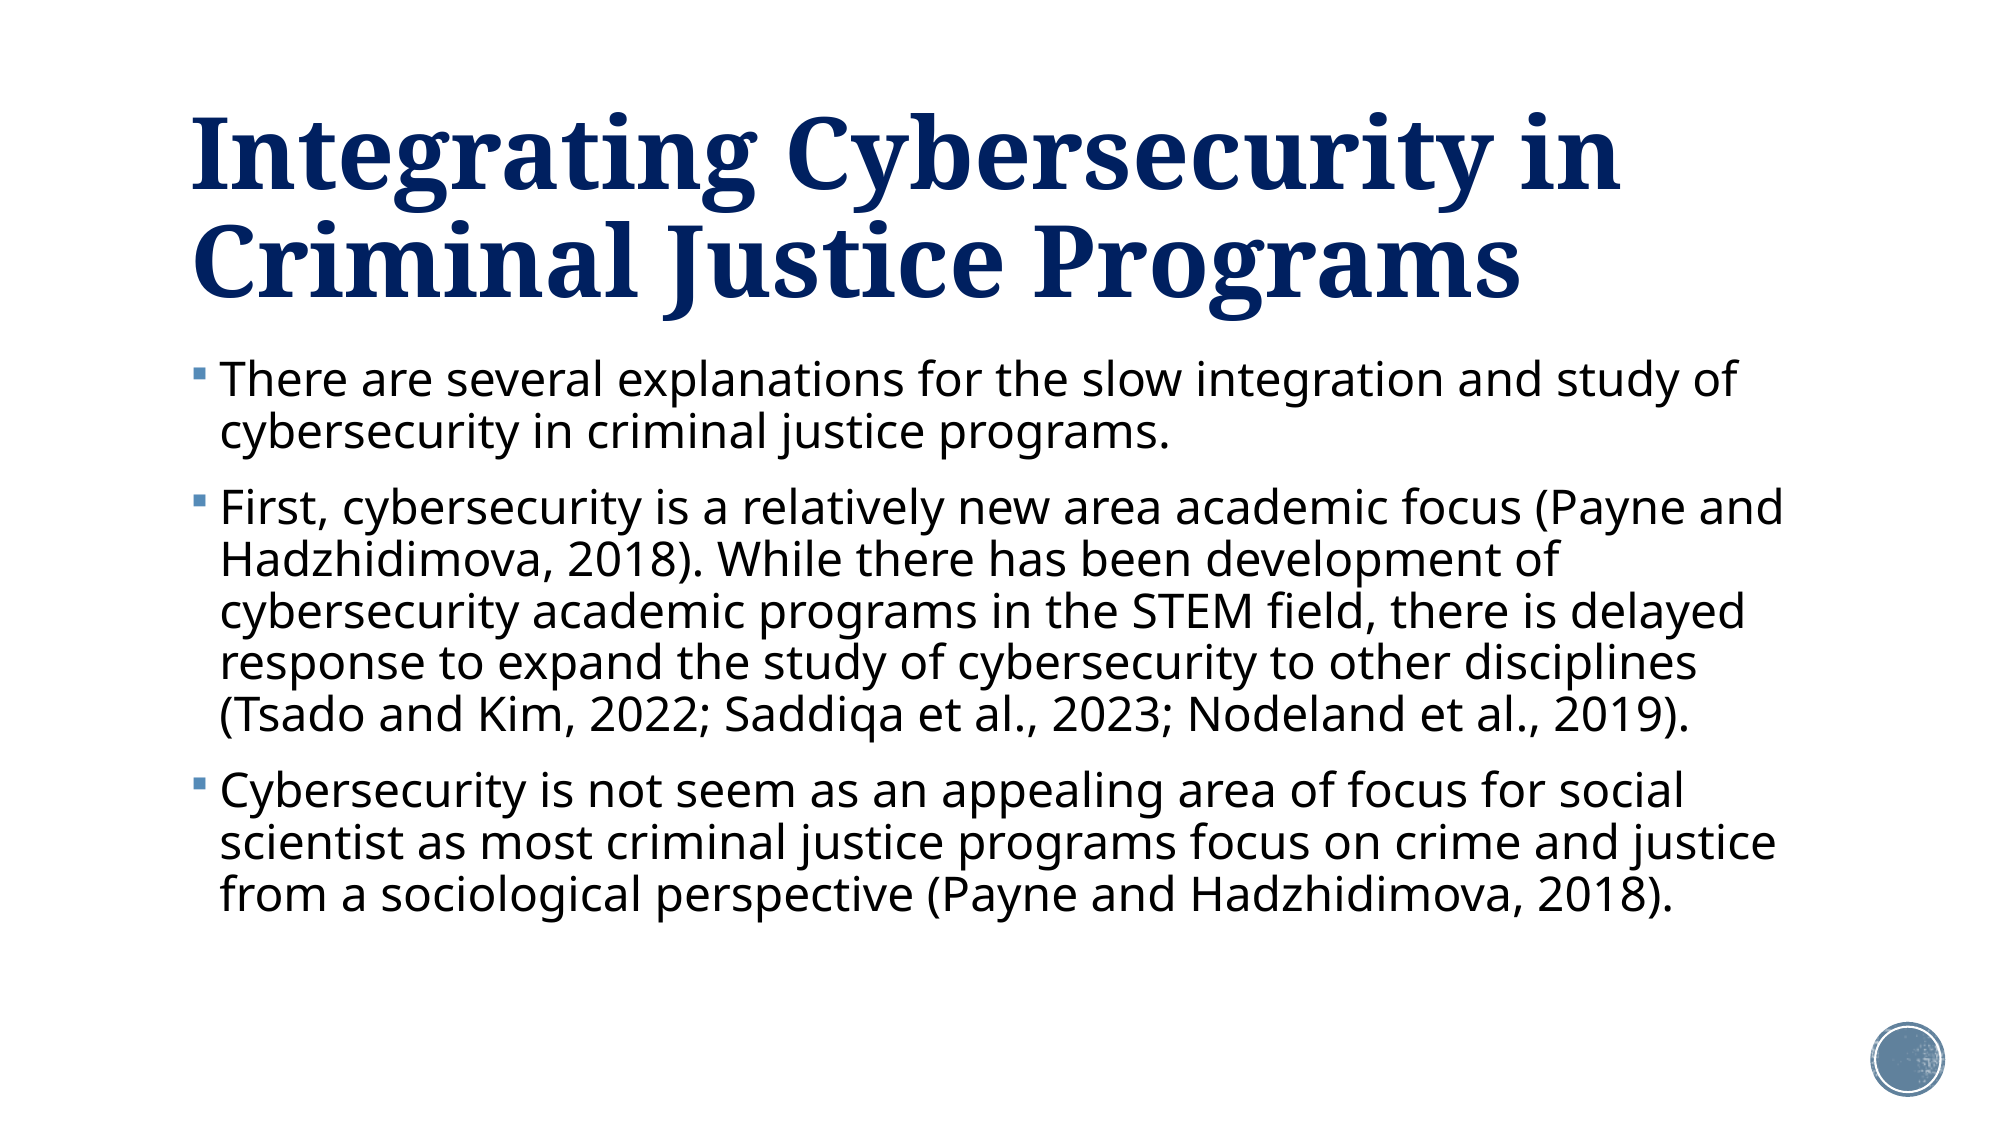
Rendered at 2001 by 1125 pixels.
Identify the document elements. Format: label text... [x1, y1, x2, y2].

list There are several explanations for the slow integration and study of cybersecurity in criminal justice programs. First, cybersecurity is a relatively new area academic focus (Payne and Hadzhidimova, 2018). While there has been development of cybersecurity academic programs in the STEM field, there is delayed response to expand the study of cybersecurity to other disciplines (Tsado and Kim, 2022; Saddiqa et al., 2023; Nodeland et al., 2019). Cybersecurity is not seem as an appealing area of focus for social scientist as most criminal justice programs focus on crime and justice from a sociological perspective (Payne and Hadzhidimova, 2018). [175, 348, 1826, 1013]
title Integrating Cybersecurity in Criminal Justice Programs [175, 79, 1826, 344]
